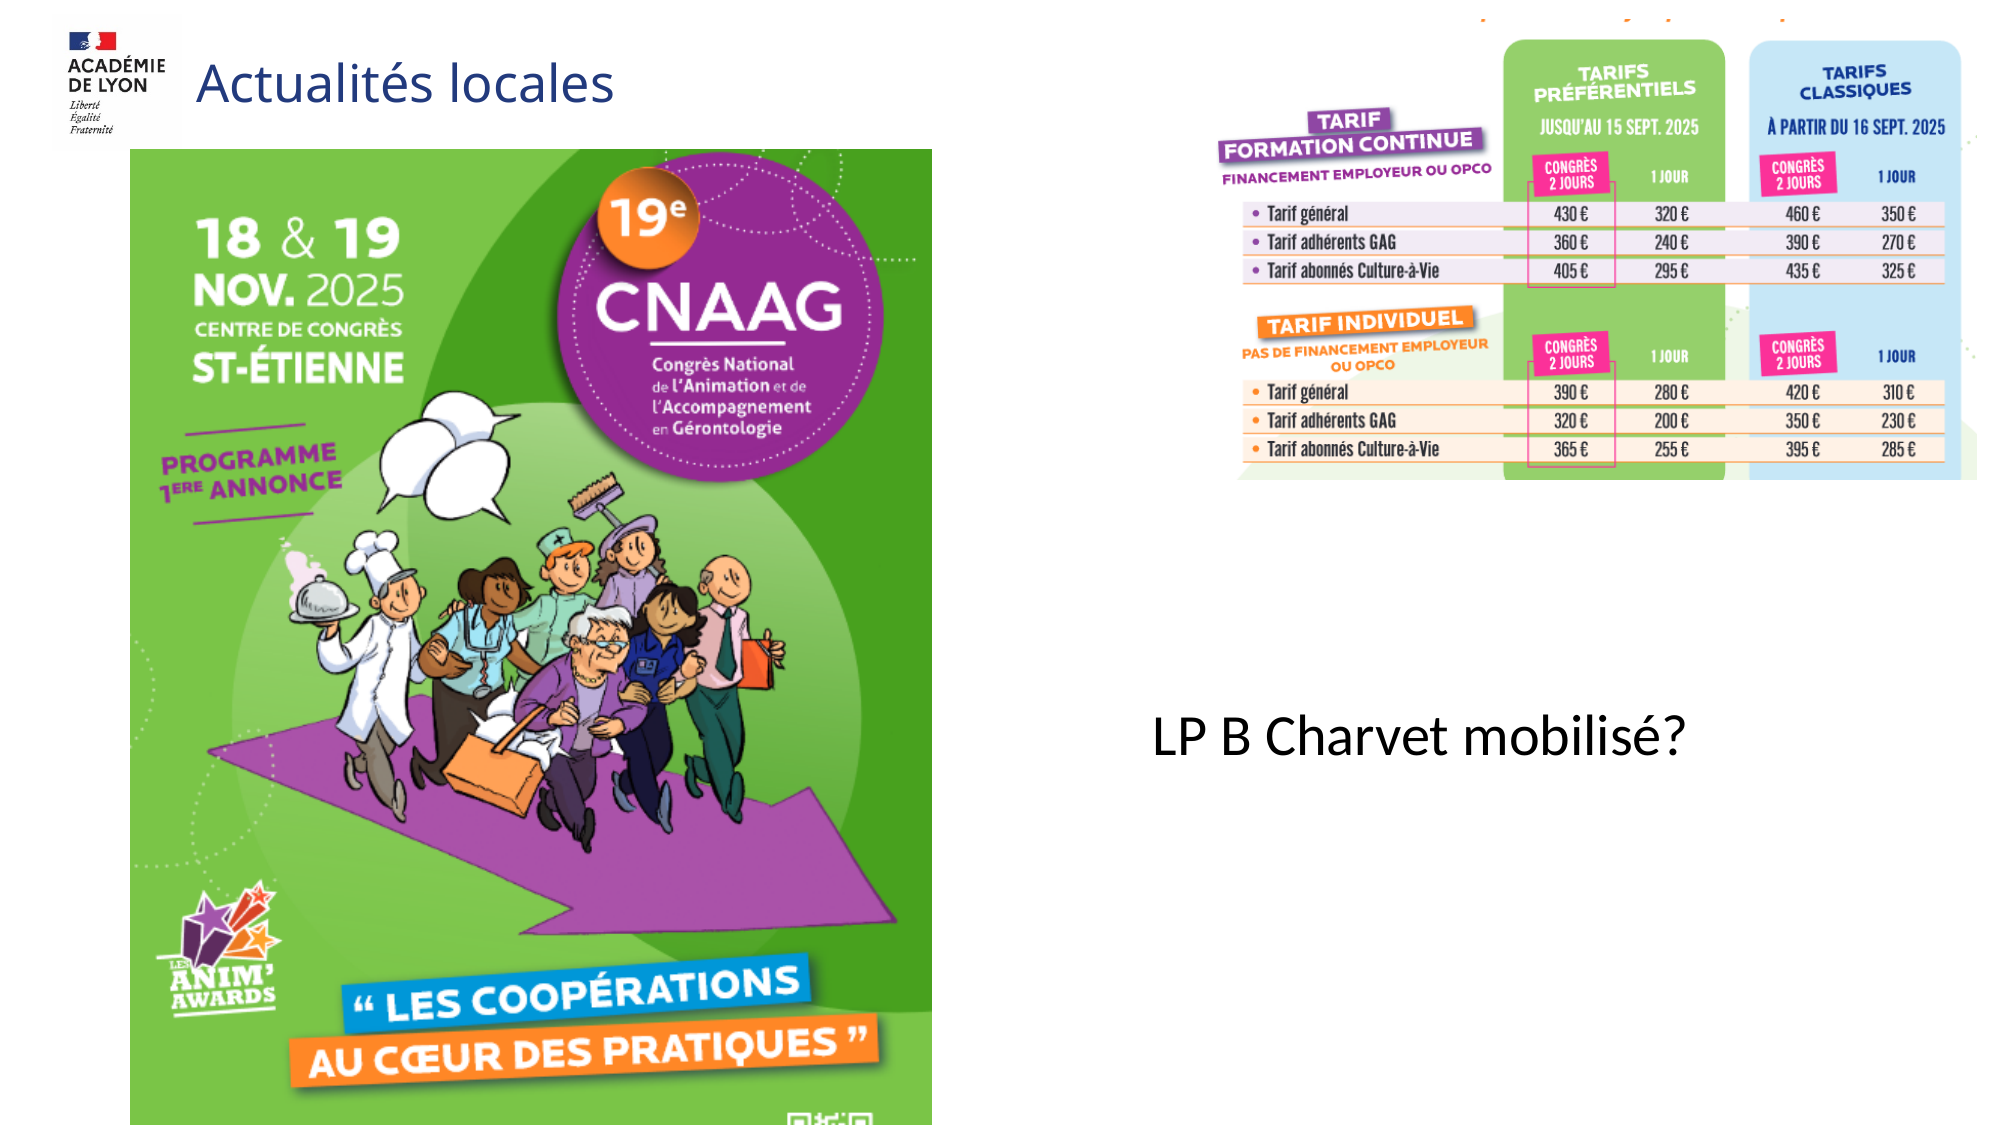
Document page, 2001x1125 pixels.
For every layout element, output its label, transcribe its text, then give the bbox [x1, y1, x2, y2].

picture [52, 14, 932, 1125]
text_box Actualités locales [182, 42, 1215, 120]
text_box LP B Charvet mobilisé? [1124, 689, 1763, 775]
picture [1215, 19, 1977, 480]
